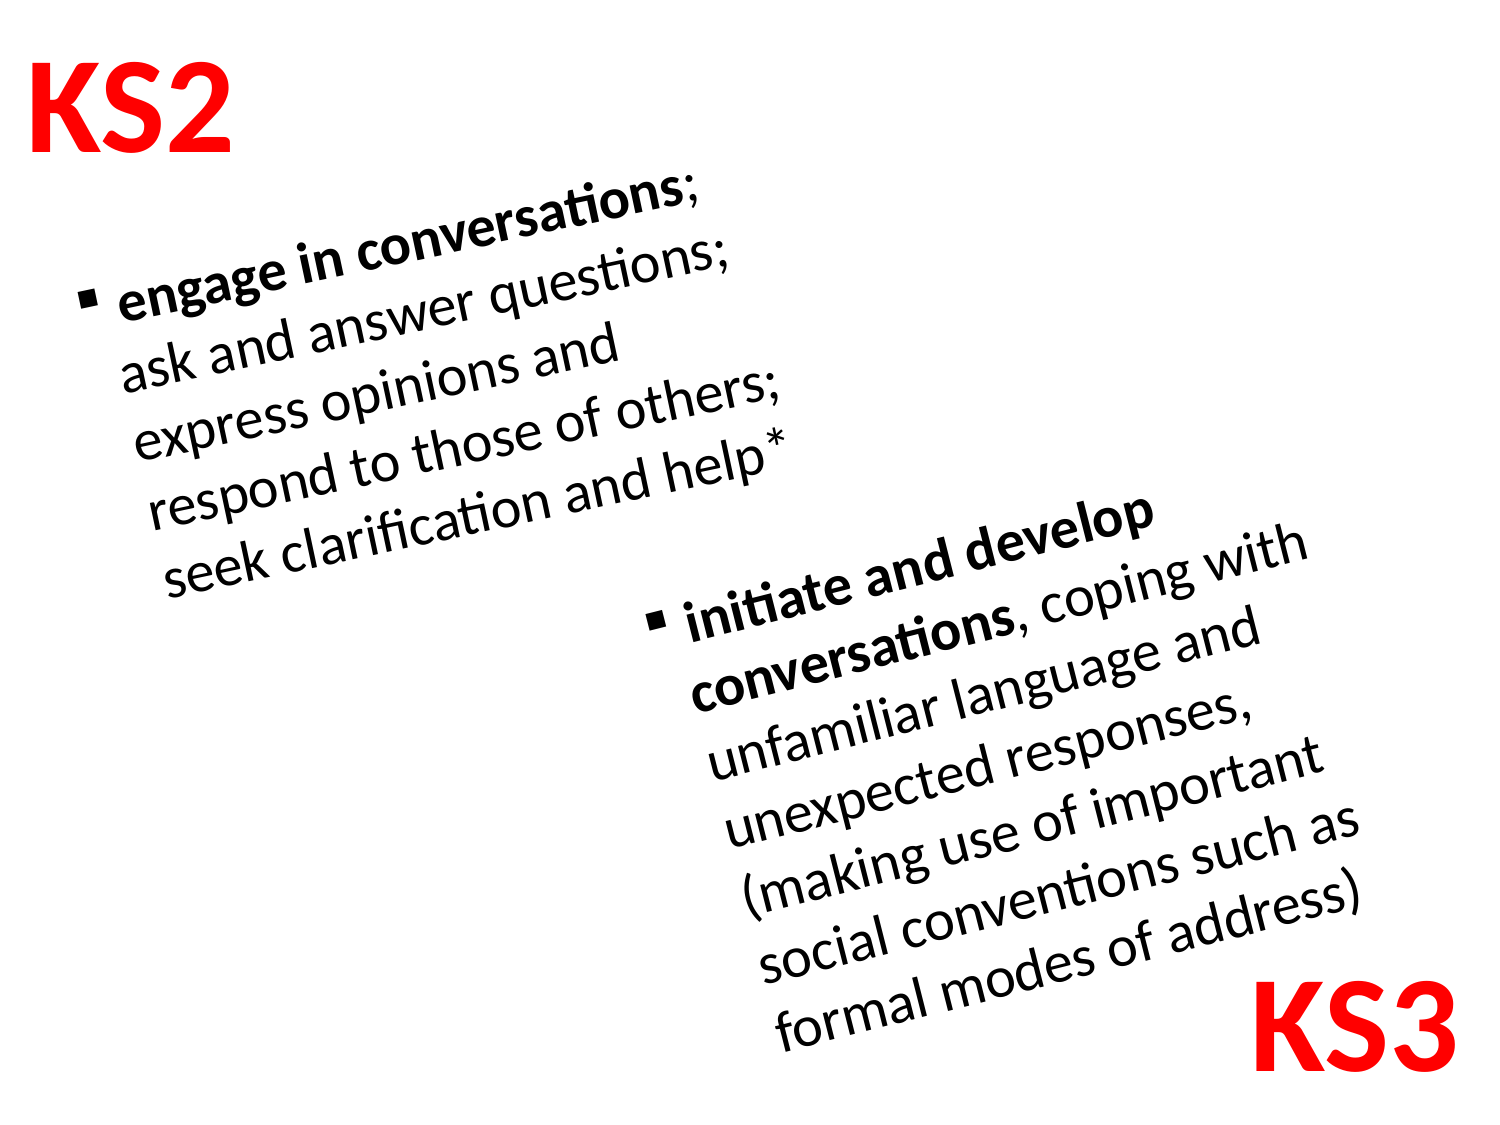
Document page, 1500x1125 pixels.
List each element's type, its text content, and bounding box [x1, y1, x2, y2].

text_box KS3 [1235, 926, 1475, 1107]
text_box initiate and develop conversations, coping with unfamiliar language and unexpected responses, (making use of important social conventions such as formal modes of address) [620, 408, 1472, 1083]
text_box KS2 [11, 7, 251, 188]
text_box engage in conversations; ask and answer questions; express opinions and respond to those of others; seek clarification and help* [53, 113, 863, 628]
